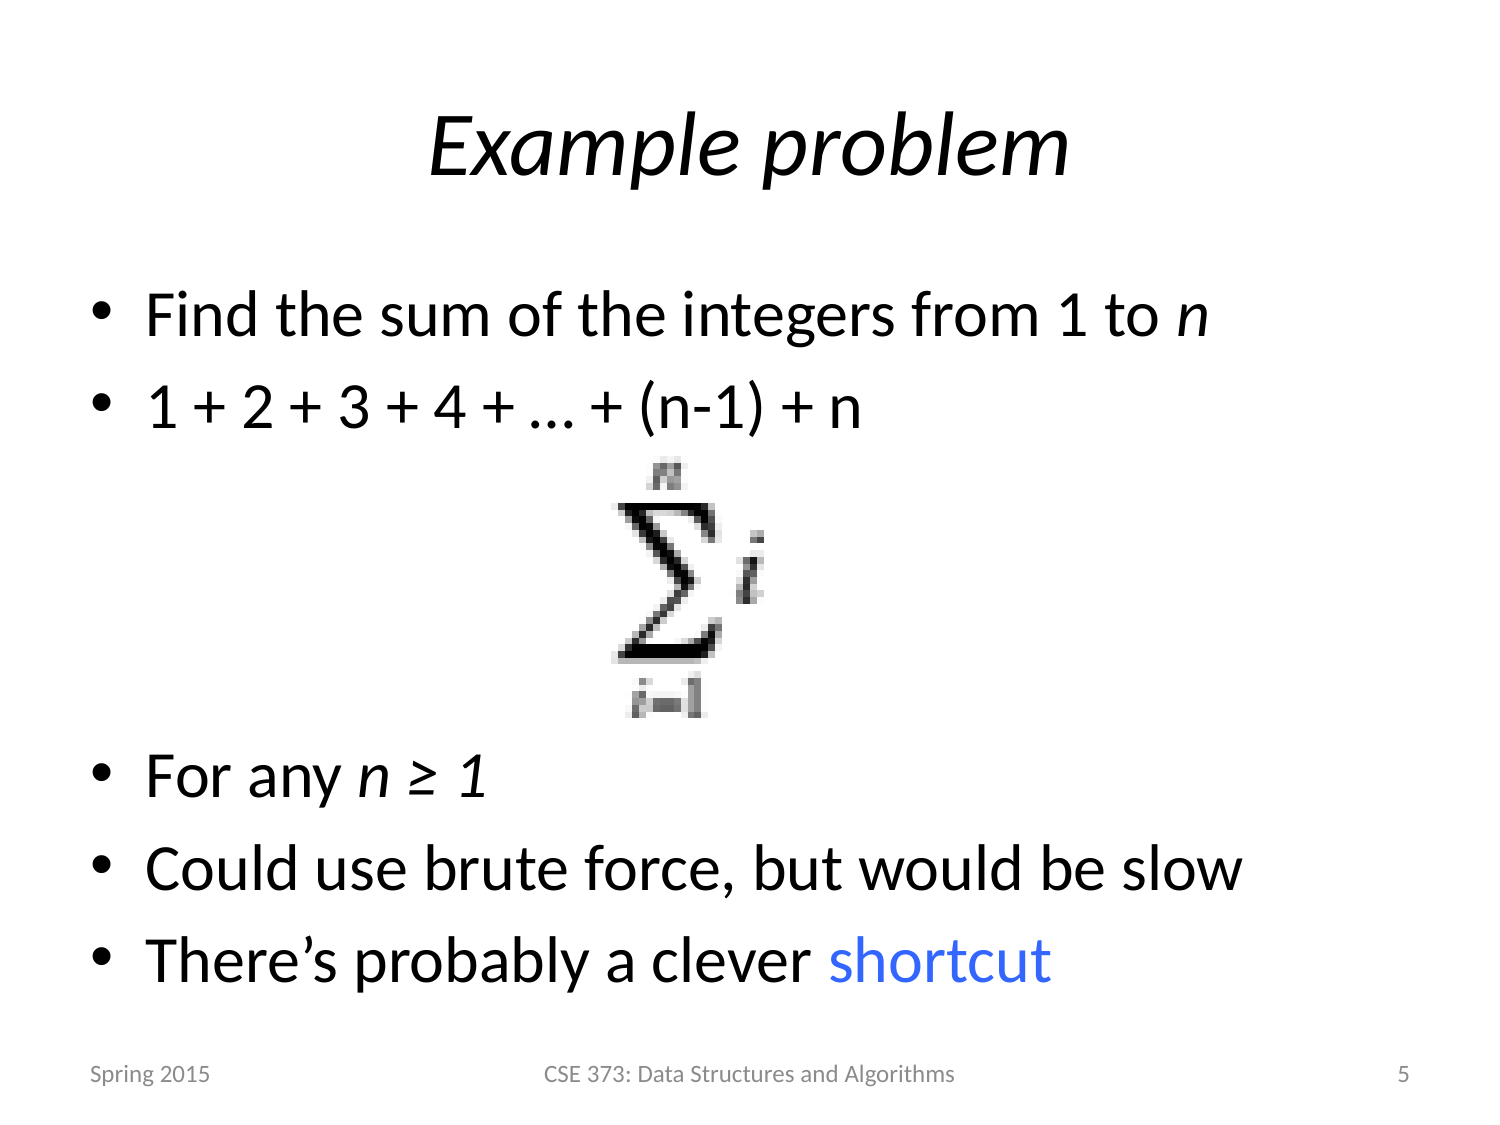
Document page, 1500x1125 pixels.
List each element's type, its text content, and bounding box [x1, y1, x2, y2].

slide_number Spring 2015 [75, 1042, 425, 1103]
title Example problem [75, 45, 1425, 233]
list Find the sum of the integers from 1 to n 1 + 2 + 3 + 4 + … + (n-1) + n For any n ≥ 1 Could use brute force, but would be slow There’s probably a clever shortcut [75, 262, 1425, 1005]
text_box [598, 415, 771, 727]
footer CSE 373: Data Structures and Algorithms [512, 1042, 988, 1103]
slide_number 6 [1074, 1042, 1425, 1103]
